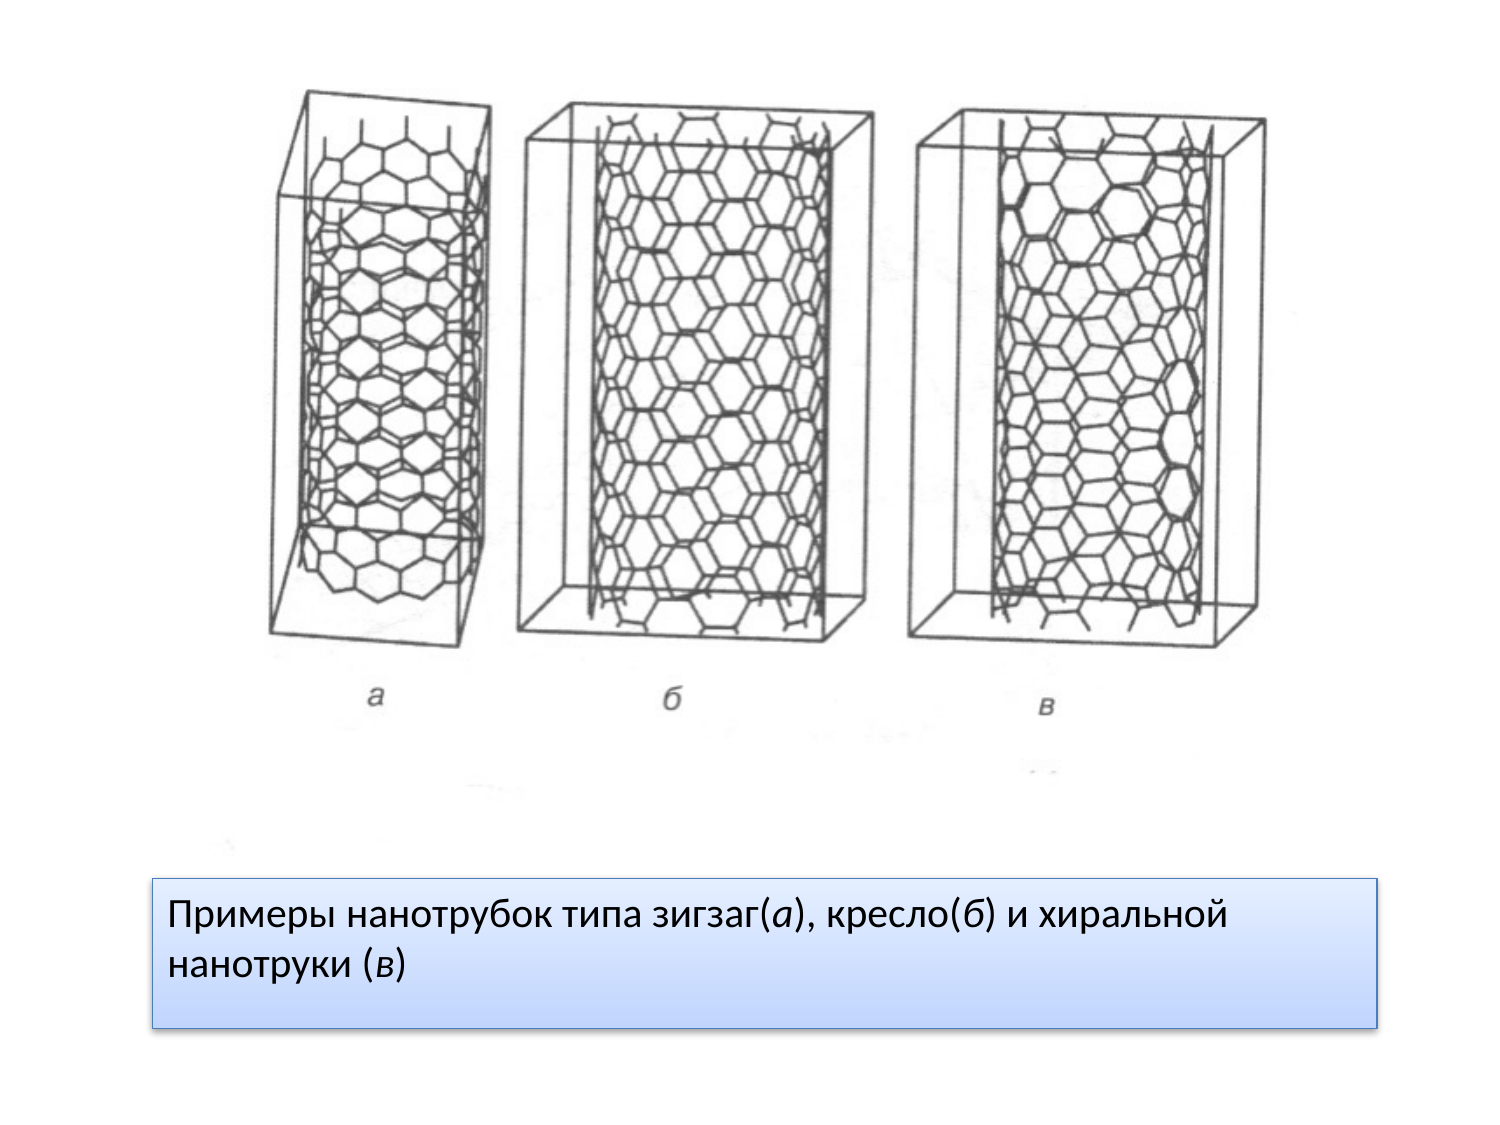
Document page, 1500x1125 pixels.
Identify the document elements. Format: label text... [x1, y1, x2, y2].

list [152, 60, 1360, 865]
list Примеры нанотрубок типа зигзаг(а), кресло(б) и хиральной нанотруки (в) [152, 878, 1378, 1029]
